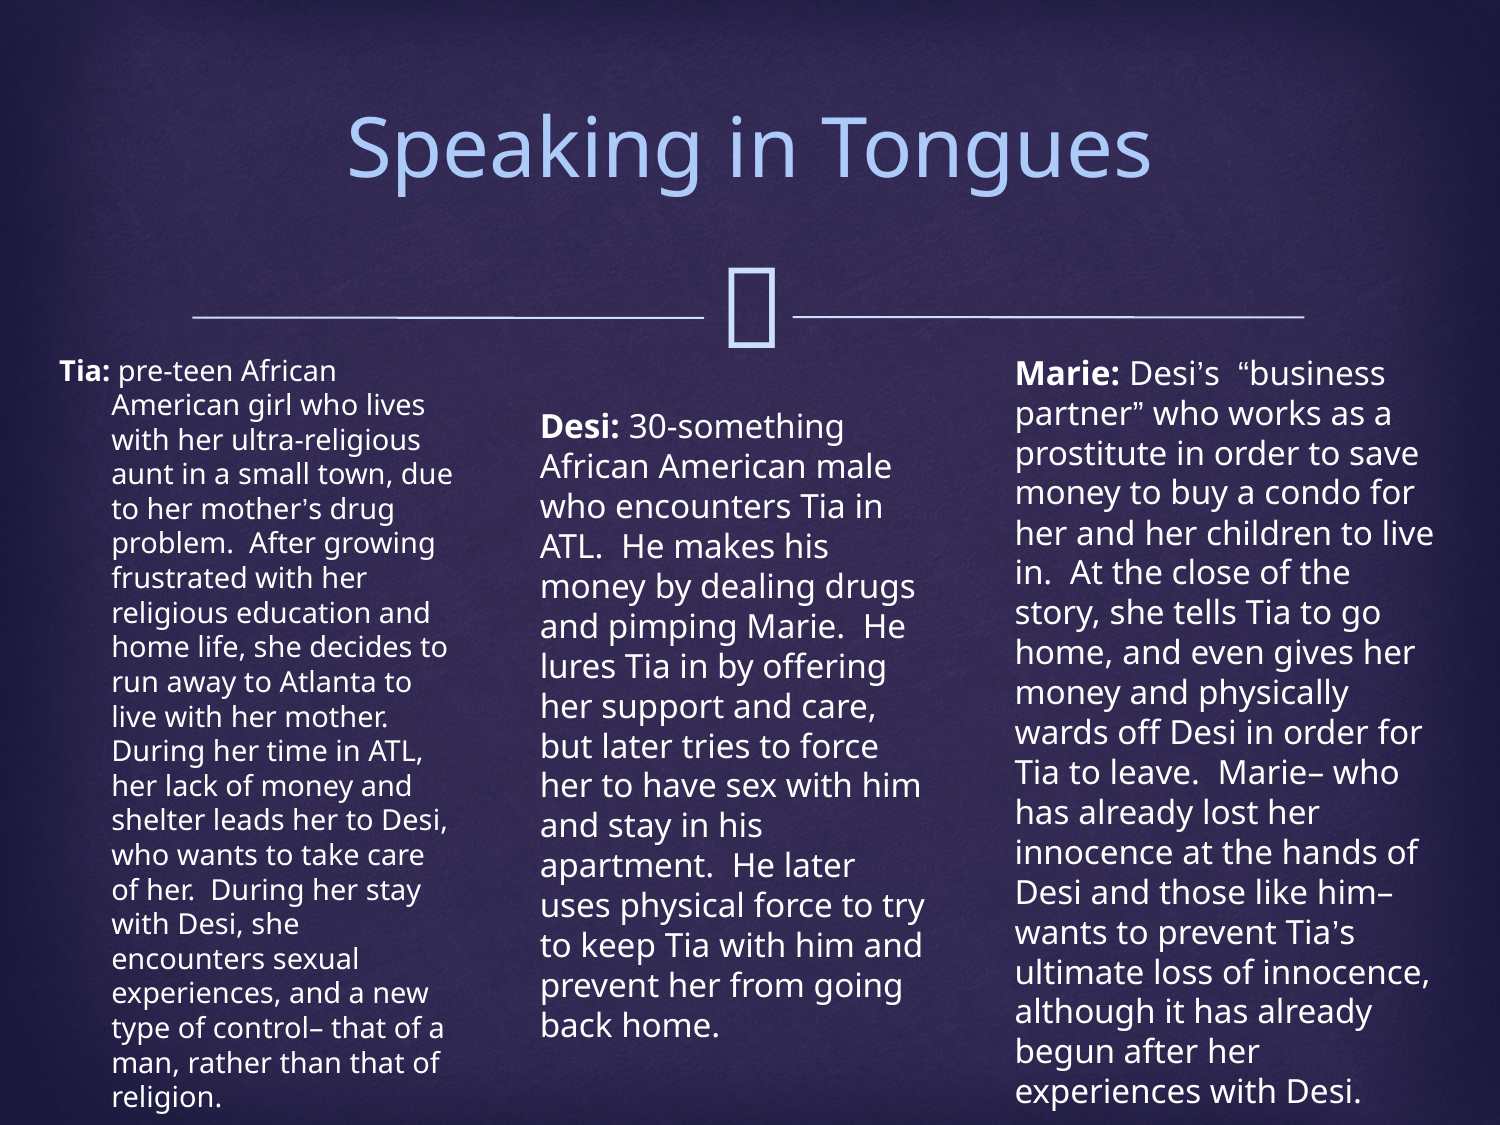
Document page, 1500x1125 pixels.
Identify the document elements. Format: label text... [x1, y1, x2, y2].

list Tia: pre-teen African American girl who lives with her ultra-religious aunt in a small town, due to her mother’s drug problem. After growing frustrated with her religious education and home life, she decides to run away to Atlanta to live with her mother. During her time in ATL, her lack of money and shelter leads her to Desi, who wants to take care of her. During her stay with Desi, she encounters sexual experiences, and a new type of control– that of a man, rather than that of religion. [44, 344, 470, 1125]
title Speaking in Tongues [75, 50, 1425, 238]
text_box Marie: Desi’s “business partner” who works as a prostitute in order to save money to buy a condo for her and her children to live in. At the close of the story, she tells Tia to go home, and even gives her money and physically wards off Desi in order for Tia to leave. Marie– who has already lost her innocence at the hands of Desi and those like him– wants to prevent Tia’s ultimate loss of innocence, although it has already begun after her experiences with Desi. [999, 344, 1450, 1118]
text_box Desi: 30-something African American male who encounters Tia in ATL. He makes his money by dealing drugs and pimping Marie. He lures Tia in by offering her support and care, but later tries to force her to have sex with him and stay in his apartment. He later uses physical force to try to keep Tia with him and prevent her from going back home. [525, 397, 950, 1052]
